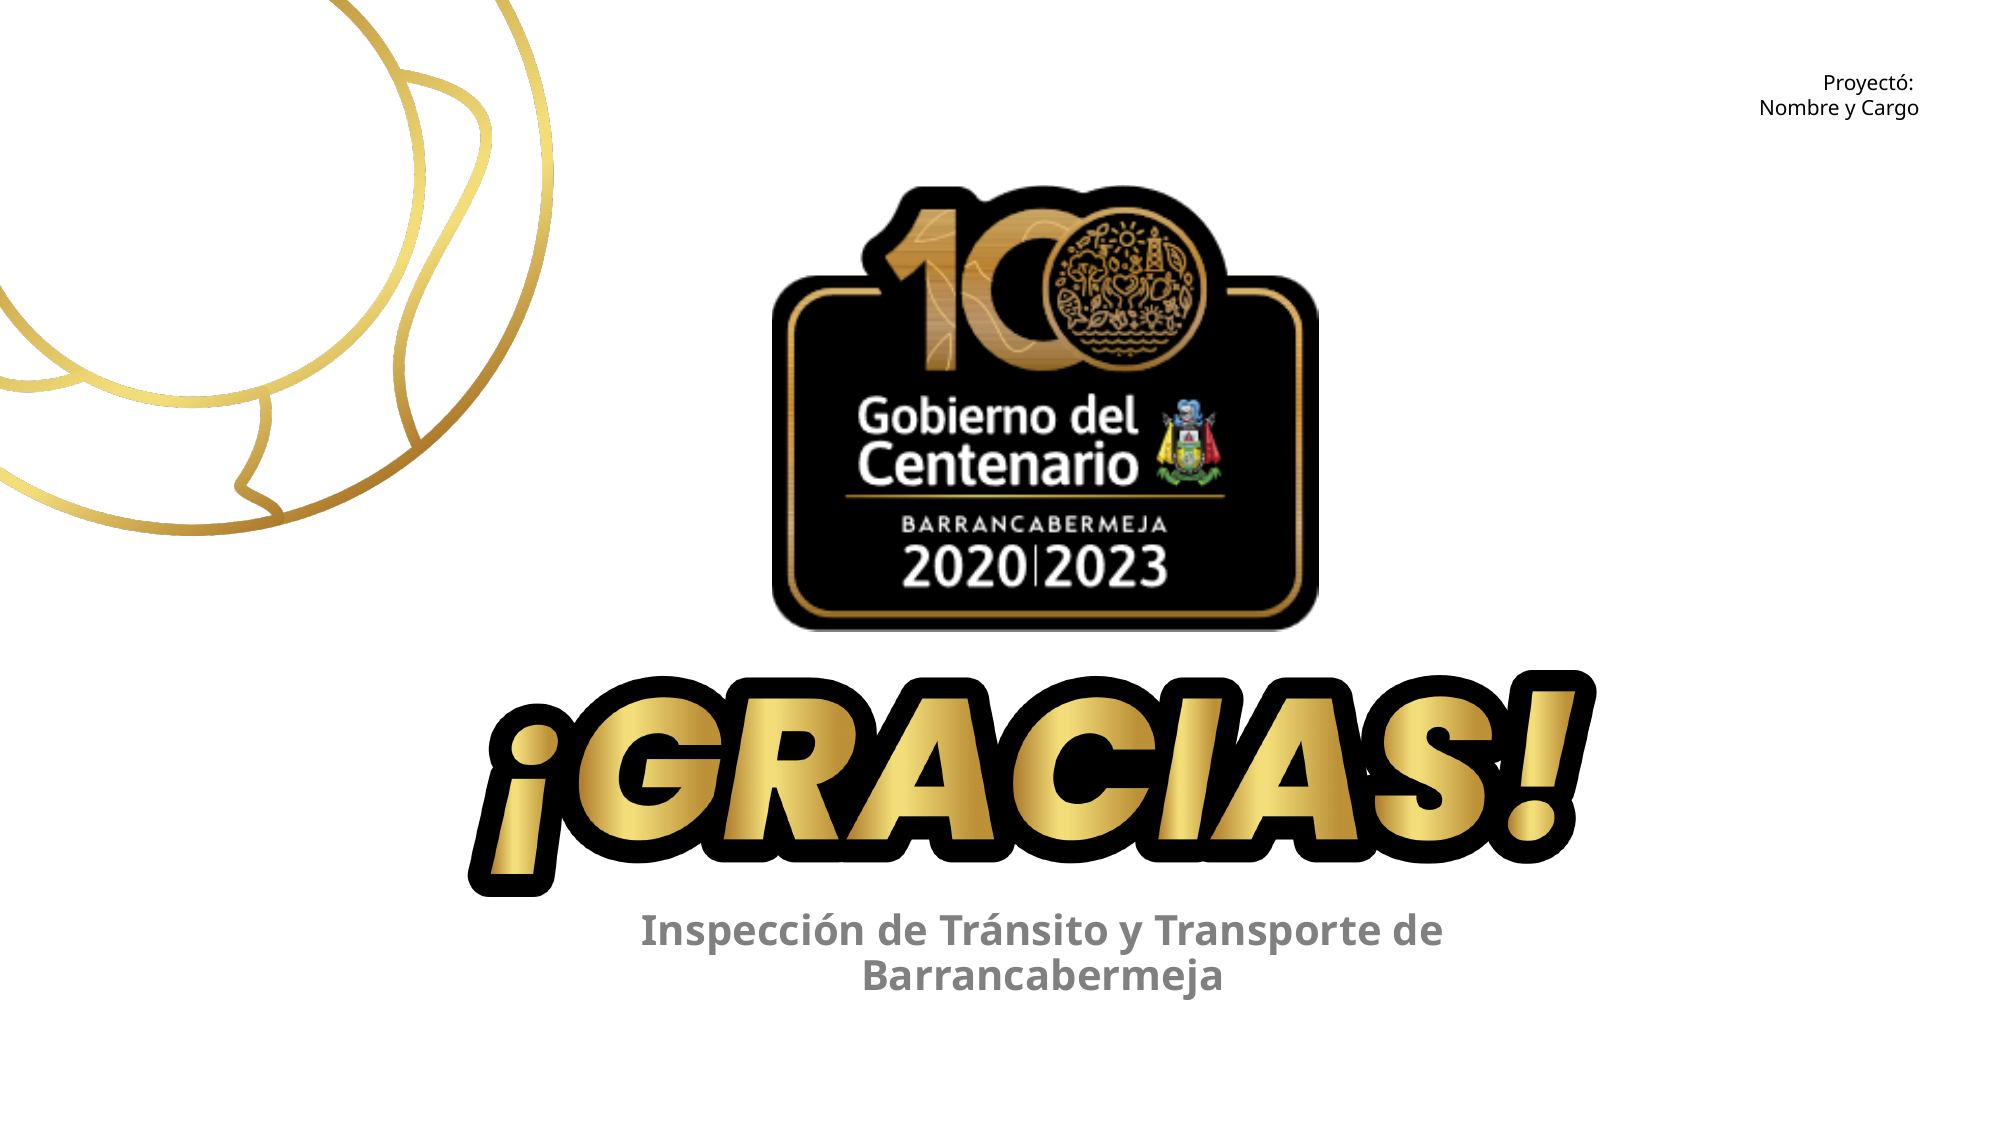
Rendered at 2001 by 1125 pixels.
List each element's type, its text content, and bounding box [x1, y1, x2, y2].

text_box Inspección de Tránsito y Transporte de Barrancabermeja [467, 901, 1619, 1035]
picture [0, 0, 607, 563]
picture [467, 670, 1597, 898]
text_box Proyectó: Nombre y Cargo [1426, 62, 1935, 128]
picture [772, 185, 1319, 632]
